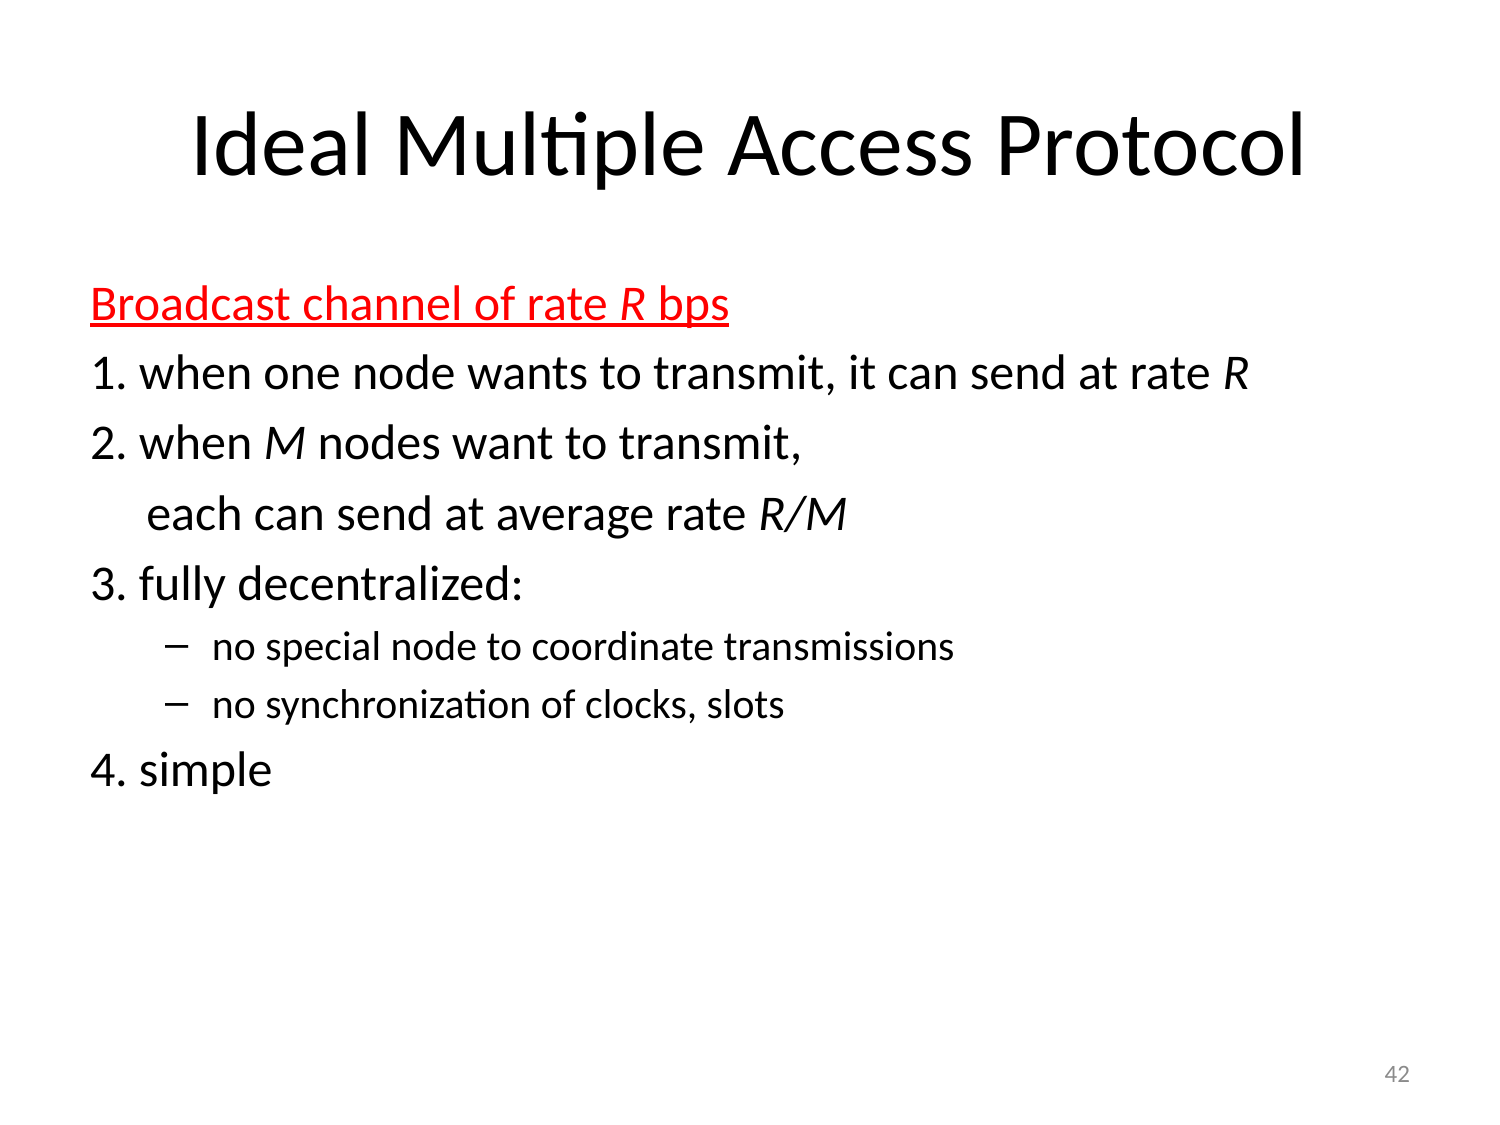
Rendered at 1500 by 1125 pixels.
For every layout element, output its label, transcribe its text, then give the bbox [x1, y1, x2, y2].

title Ideal Multiple Access Protocol [75, 45, 1425, 233]
list Broadcast channel of rate R bps 1. when one node wants to transmit, it can send at rate R 2. when M nodes want to transmit, each can send at average rate R/M 3. fully decentralized: no special node to coordinate transmissions no synchronization of clocks, slots 4. simple [75, 262, 1425, 1005]
slide_number 42 [1074, 1042, 1425, 1103]
